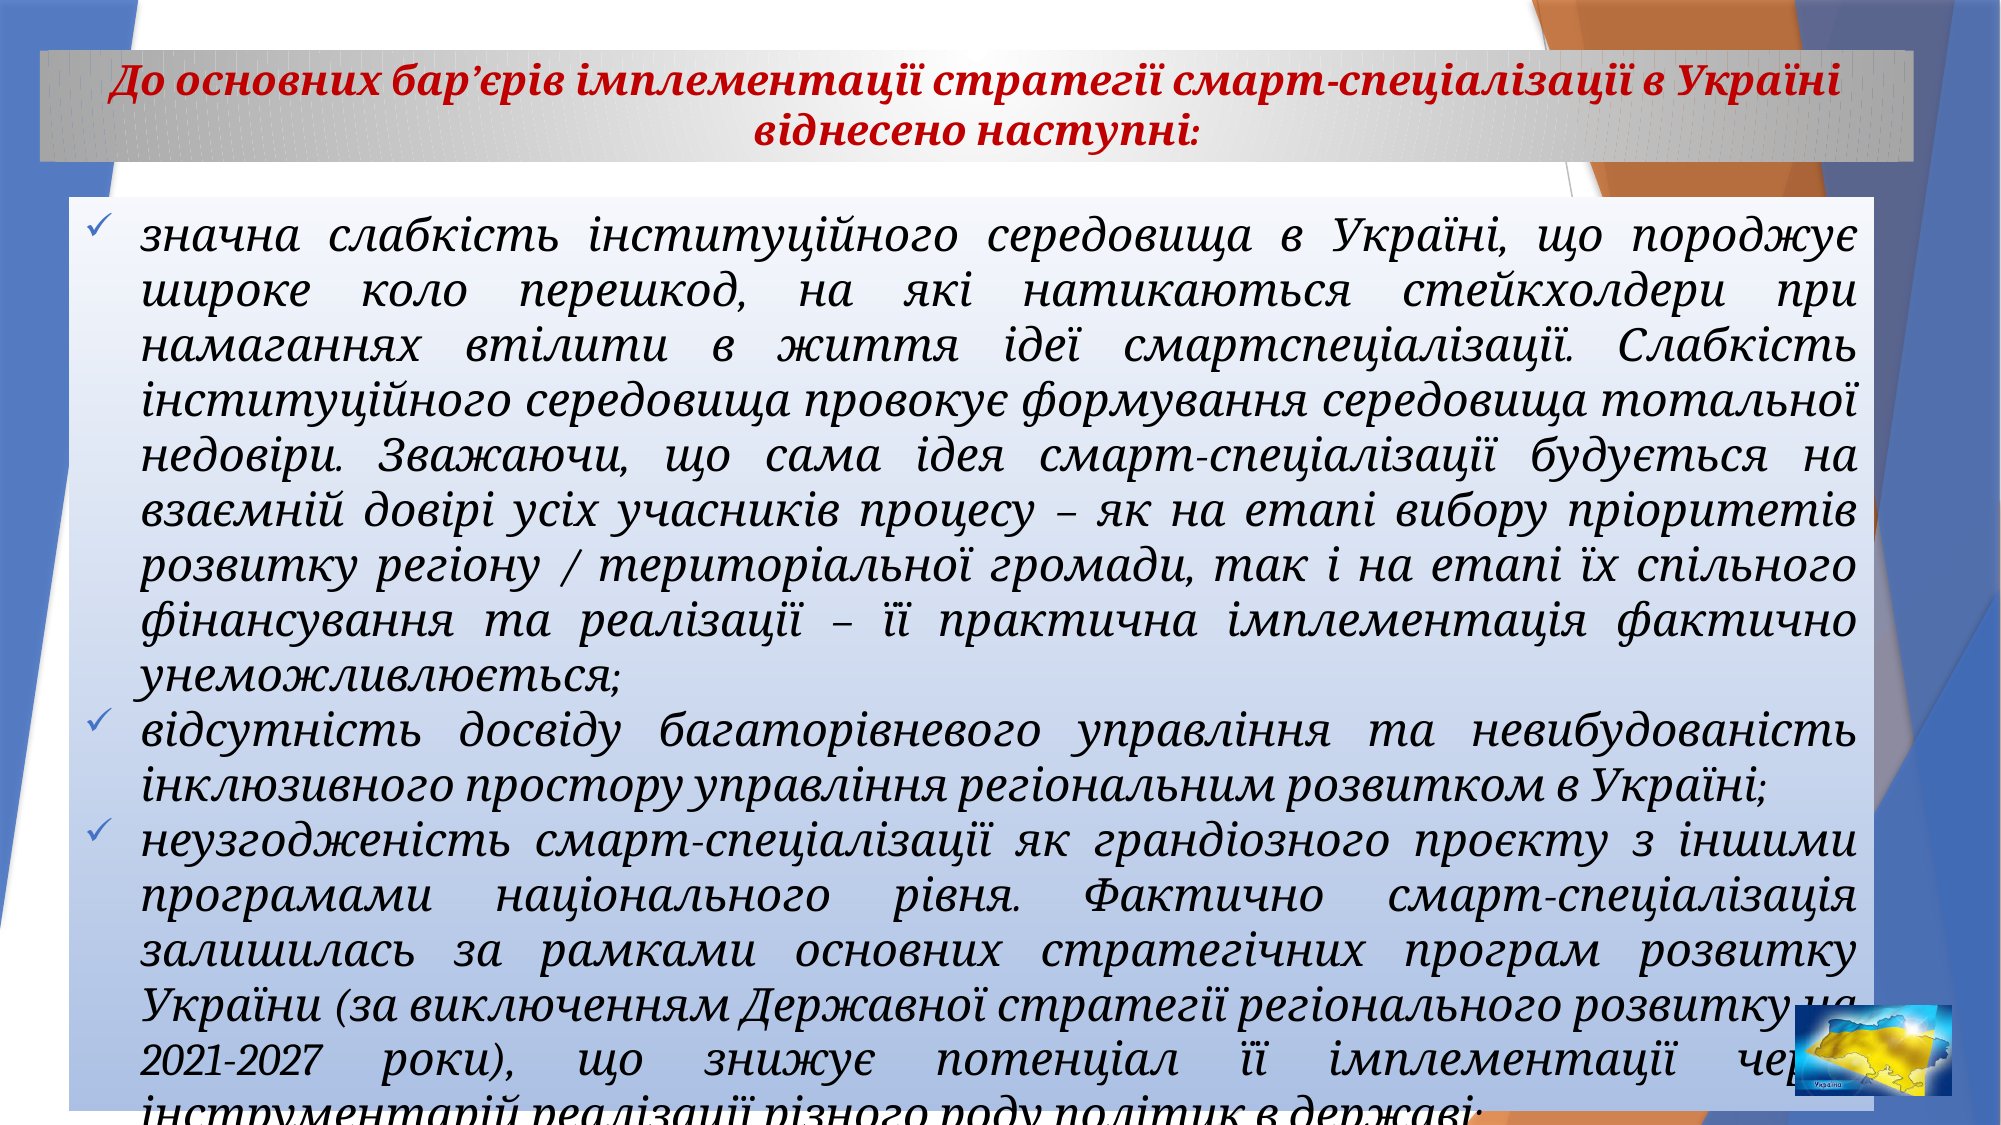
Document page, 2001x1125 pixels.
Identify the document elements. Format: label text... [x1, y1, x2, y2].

picture [1795, 1005, 1953, 1097]
title До основних бар’єрів імплементації стратегії смарт-спеціалізації в Україні віднесено наступні: [39, 50, 1914, 162]
subtitle значна слабкість інституційного середовища в Україні, що породжує широке коло перешкод, на які натикаються стейкхолдери при намаганнях втілити в життя ідеї смартспеціалізації. Слабкість інституційного середовища провокує формування середовища тотальної недовіри. Зважаючи, що сама ідея смарт-спеціалізації будується на взаємній довірі усіх учасників процесу – як на етапі вибору пріоритетів розвитку регіону / територіальної громади, так і на етапі їх спільного фінансування та реалізації – її практична імплементація фактично унеможливлюється; відсутність досвіду багаторівневого управління та невибудованість інклюзивного простору управління регіональним розвитком в Україні; неузгодженість смарт-спеціалізації як грандіозного проєкту з іншими програмами національного рівня. Фактично смарт-спеціалізація залишилась за рамками основних стратегічних програм розвитку України (за виключенням Державної стратегії регіонального розвитку на 2021-2027 роки), що знижує потенціал її імплементації через інструментарій реалізації різного роду політик в державі; [69, 197, 1874, 1111]
